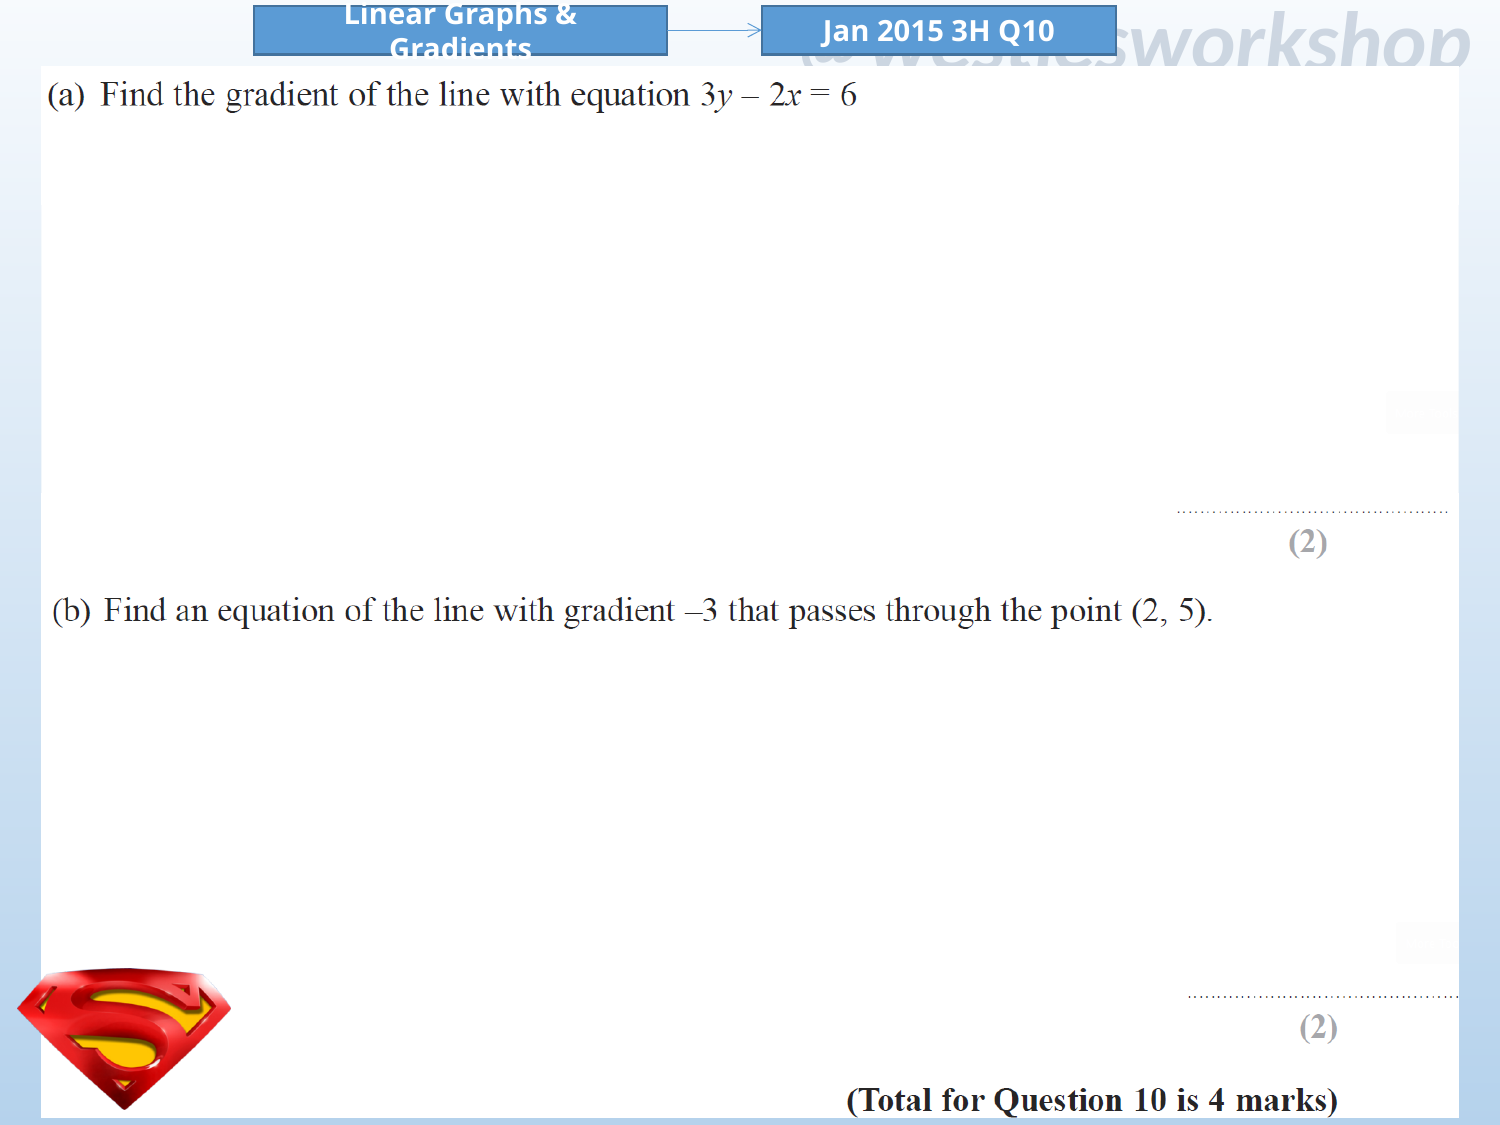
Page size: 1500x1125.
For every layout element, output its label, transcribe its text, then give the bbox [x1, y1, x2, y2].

picture [17, 66, 1459, 1118]
text_box Jan 2015 3H Q10 [761, 5, 1117, 56]
text_box Linear Graphs & Gradients [253, 5, 668, 56]
